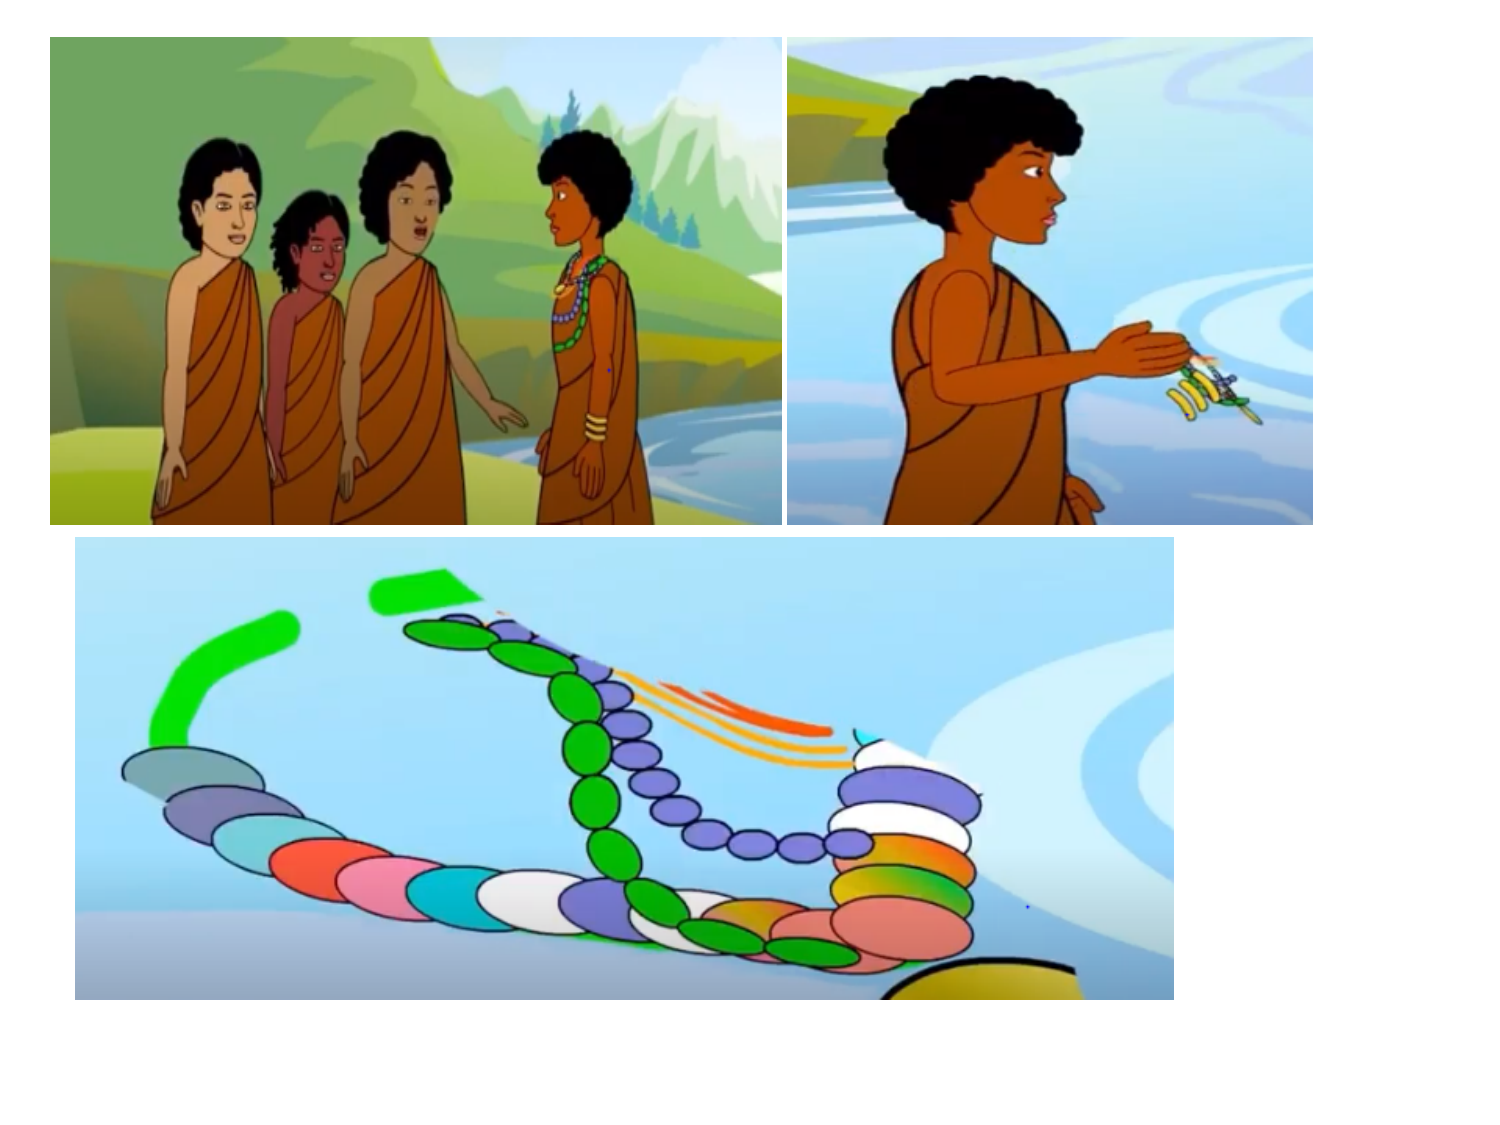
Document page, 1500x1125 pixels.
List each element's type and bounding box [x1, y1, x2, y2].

list [49, 37, 782, 526]
picture [787, 37, 1313, 526]
picture [74, 537, 1174, 1001]
